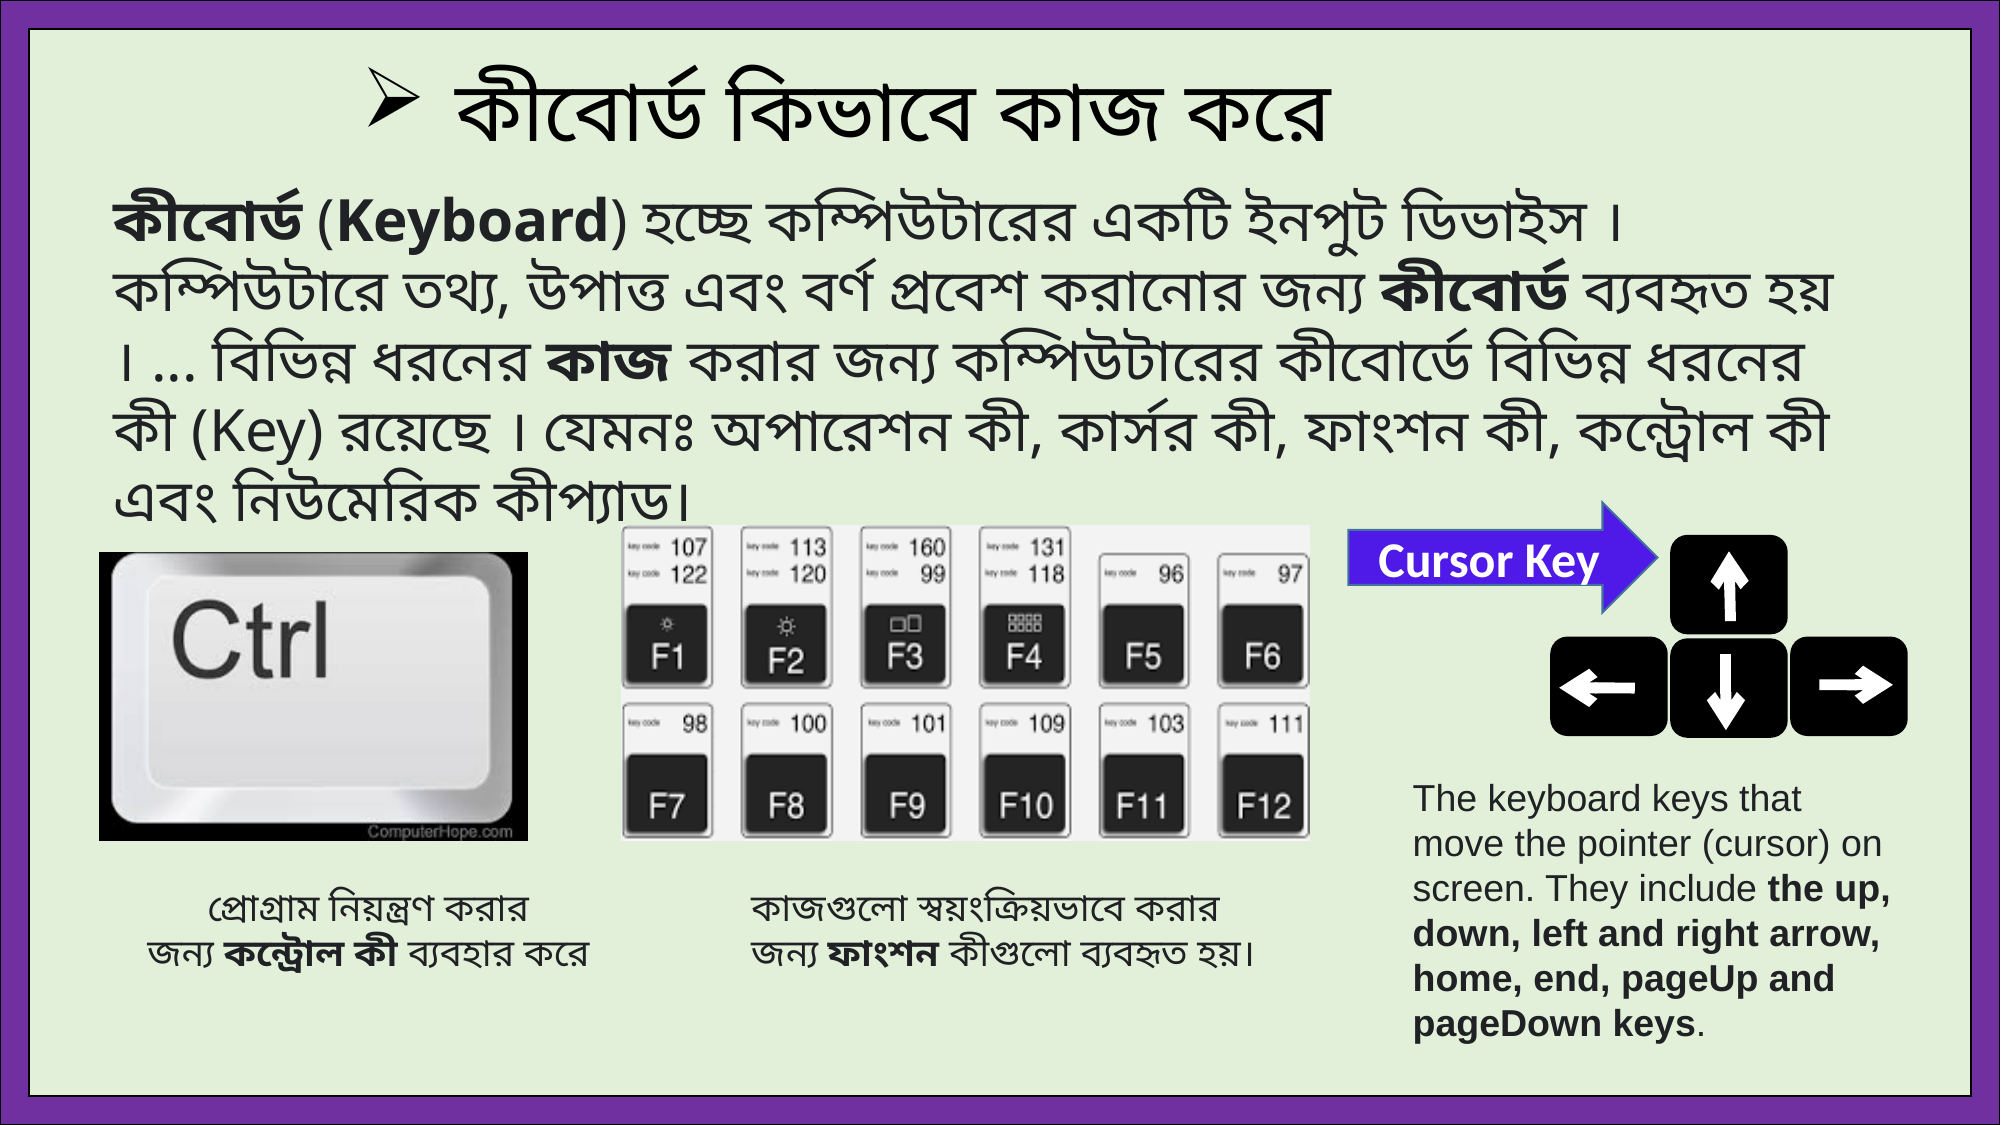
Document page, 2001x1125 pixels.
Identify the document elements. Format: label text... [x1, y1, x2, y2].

picture [98, 552, 528, 841]
text_box কাজগুলো স্বয়ংক্রিয়ভাবে করার জন্য ফাংশন কীগুলো ব্যবহৃত হয়। [736, 876, 1349, 982]
text_box Cursor Key [1347, 500, 1637, 586]
text_box কীবোর্ড কিভাবে কাজ করে [346, 50, 1346, 165]
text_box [1551, 535, 1907, 737]
text_box The keyboard keys that move the pointer (cursor) on screen. They include the up, down, left and right arrow, home, end, pageUp and pageDown keys. [1397, 767, 1907, 1052]
text_box কীবোর্ড (Keyboard) হচ্ছে কম্পিউটারের একটি ইনপুট ডিভাইস । কম্পিউটারে তথ্য, উপাত্ত এবং বর্ণ প্রবেশ করানোর জন্য কীবোর্ড ব্যবহৃত হয় । ... বিভিন্ন ধরনের কাজ করার জন্য কম্পিউটারের কীবোর্ডে বিভিন্ন ধরনের কী (Key) রয়েছে । যেমনঃ অপারেশন কী, কার্সর কী, ফাংশন কী, কন্ট্রোল কী এবং নিউমেরিক কীপ্যাড। [99, 175, 1868, 541]
picture [621, 525, 1310, 841]
text_box [0, 0, 2000, 1125]
text_box প্রোগ্রাম নিয়ন্ত্রণ করার জন্য কন্ট্রোল কী ব্যবহার করে [99, 876, 638, 982]
